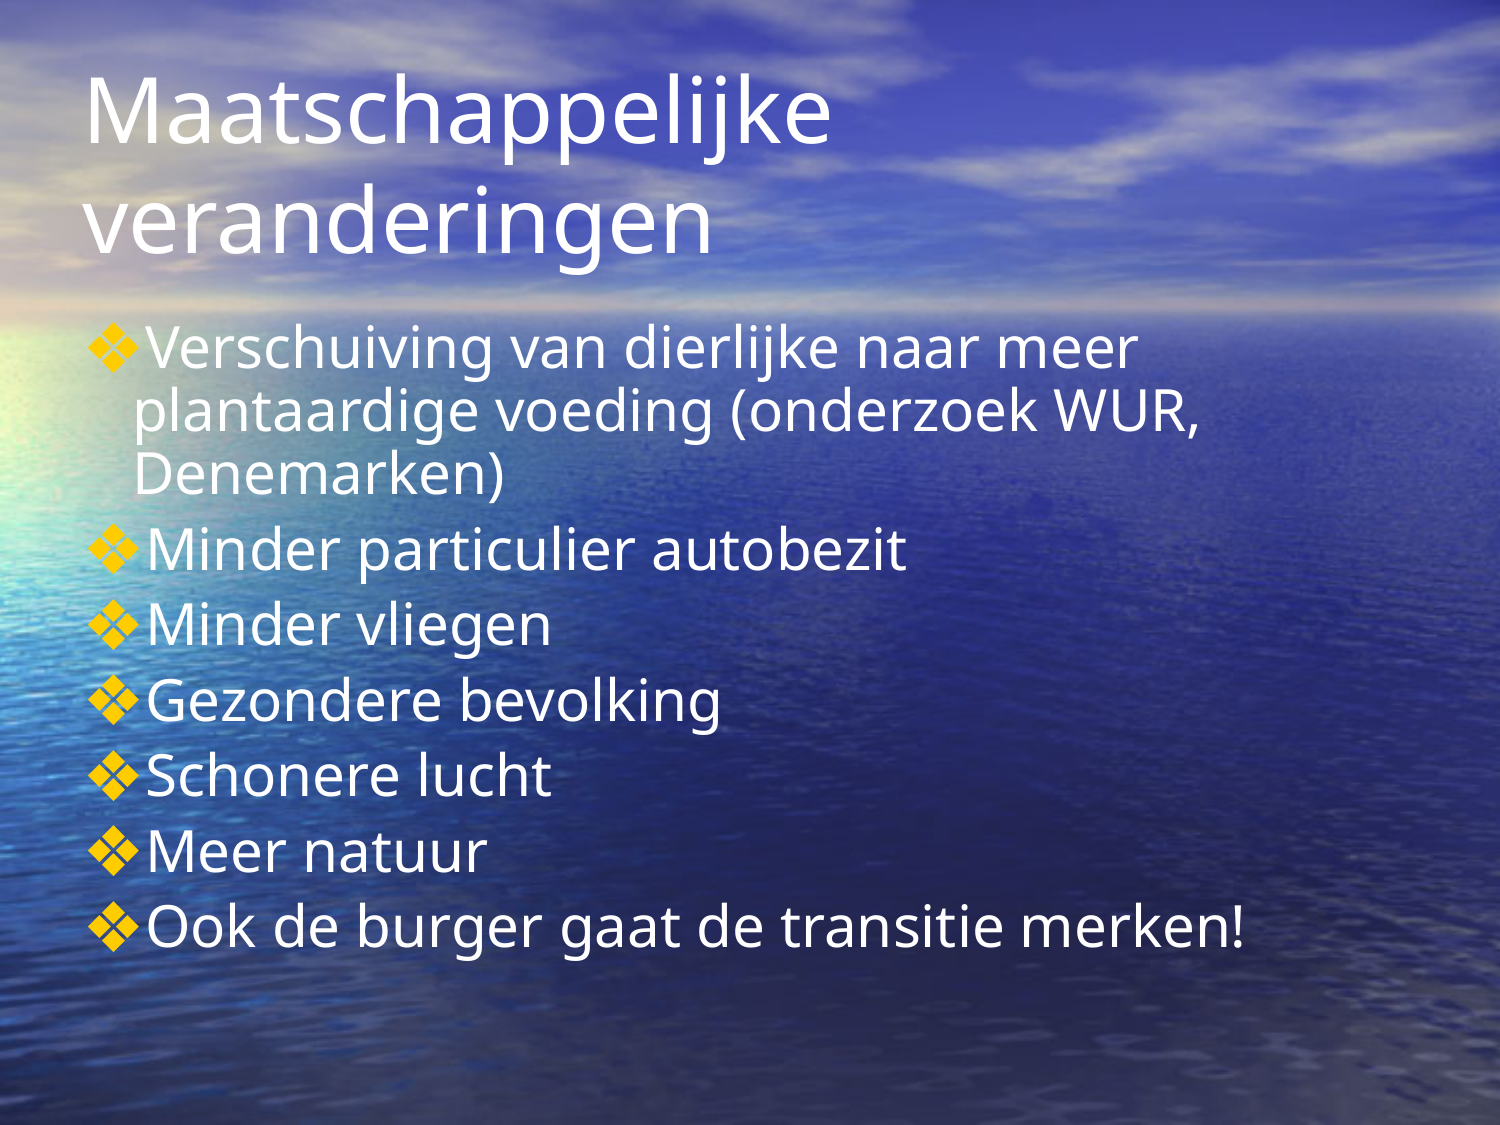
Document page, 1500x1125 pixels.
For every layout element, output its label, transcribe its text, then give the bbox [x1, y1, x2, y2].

picture [0, 0, 1500, 1125]
list Verschuiving van dierlijke naar meer plantaardige voeding (onderzoek WUR, Denemarken) Minder particulier autobezit Minder vliegen Gezondere bevolking Schonere lucht Meer natuur Ook de burger gaat de transitie merken! [74, 310, 1426, 987]
title Maatschappelijke veranderingen [74, 47, 1426, 276]
